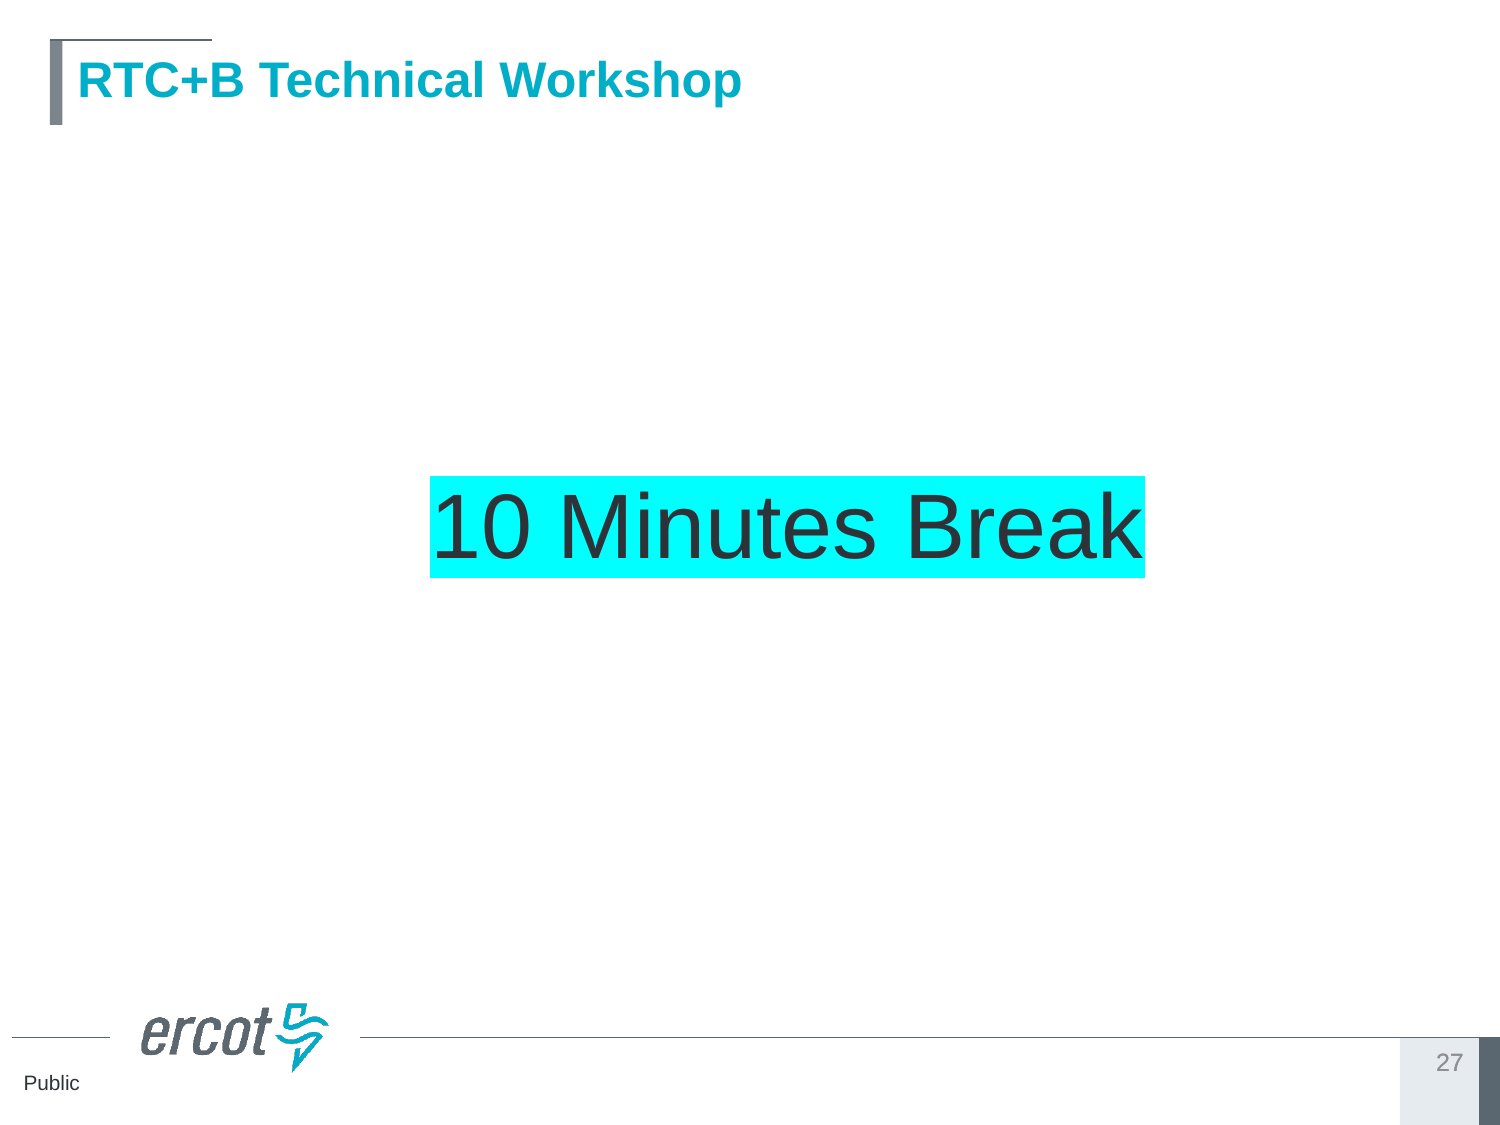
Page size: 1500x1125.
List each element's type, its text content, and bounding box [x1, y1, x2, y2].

list 10 Minutes Break [50, 174, 1450, 972]
slide_number 27 [1400, 1037, 1500, 1087]
title RTC+B Technical Workshop [62, 39, 1450, 134]
picture [137, 999, 332, 1075]
